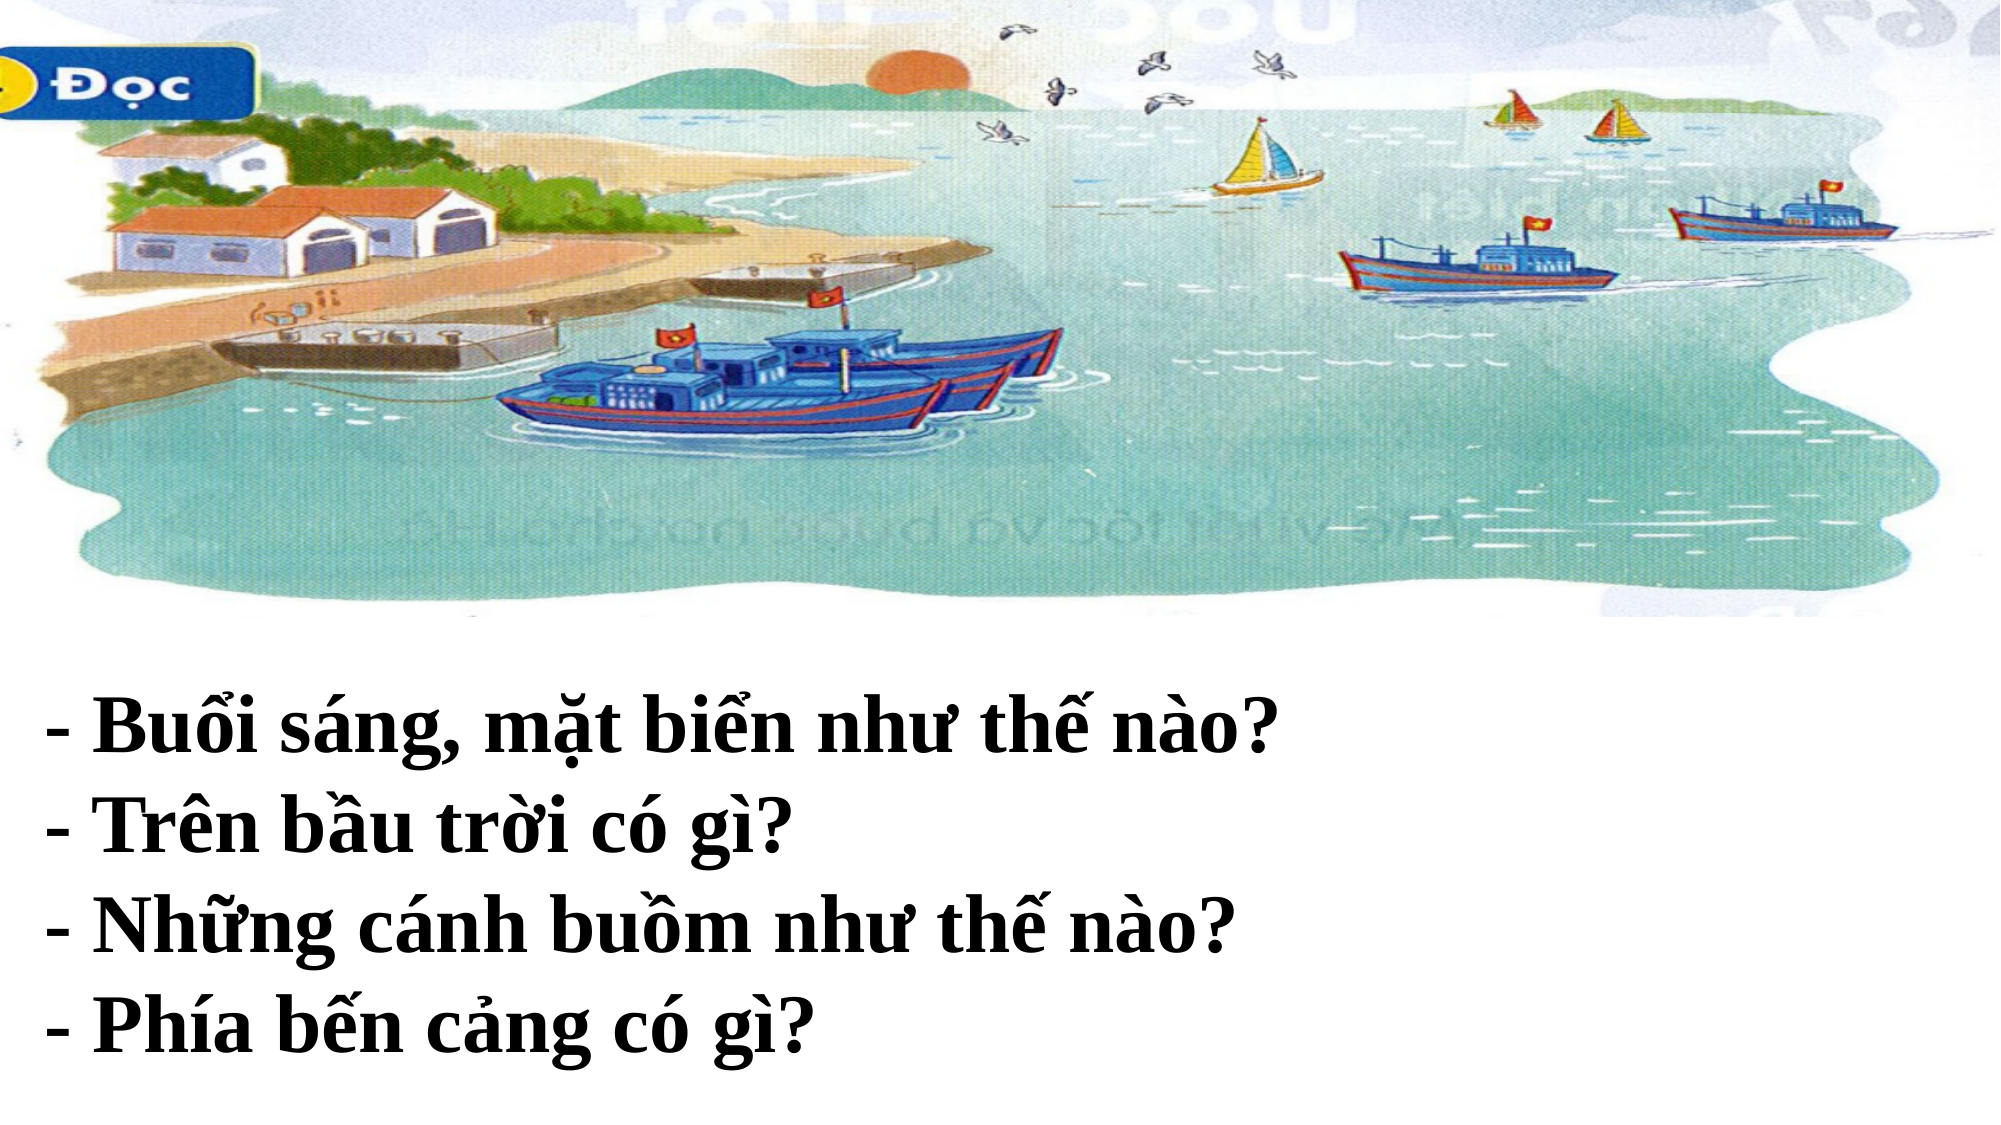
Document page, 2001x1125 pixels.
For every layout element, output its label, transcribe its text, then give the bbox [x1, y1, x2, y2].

text_box - Buổi sáng, mặt biển như thế nào? - Trên bầu trời có gì? - Những cánh buồm như thế nào? - Phía bến cảng có gì? [29, 661, 1577, 1077]
picture [0, 0, 2000, 617]
